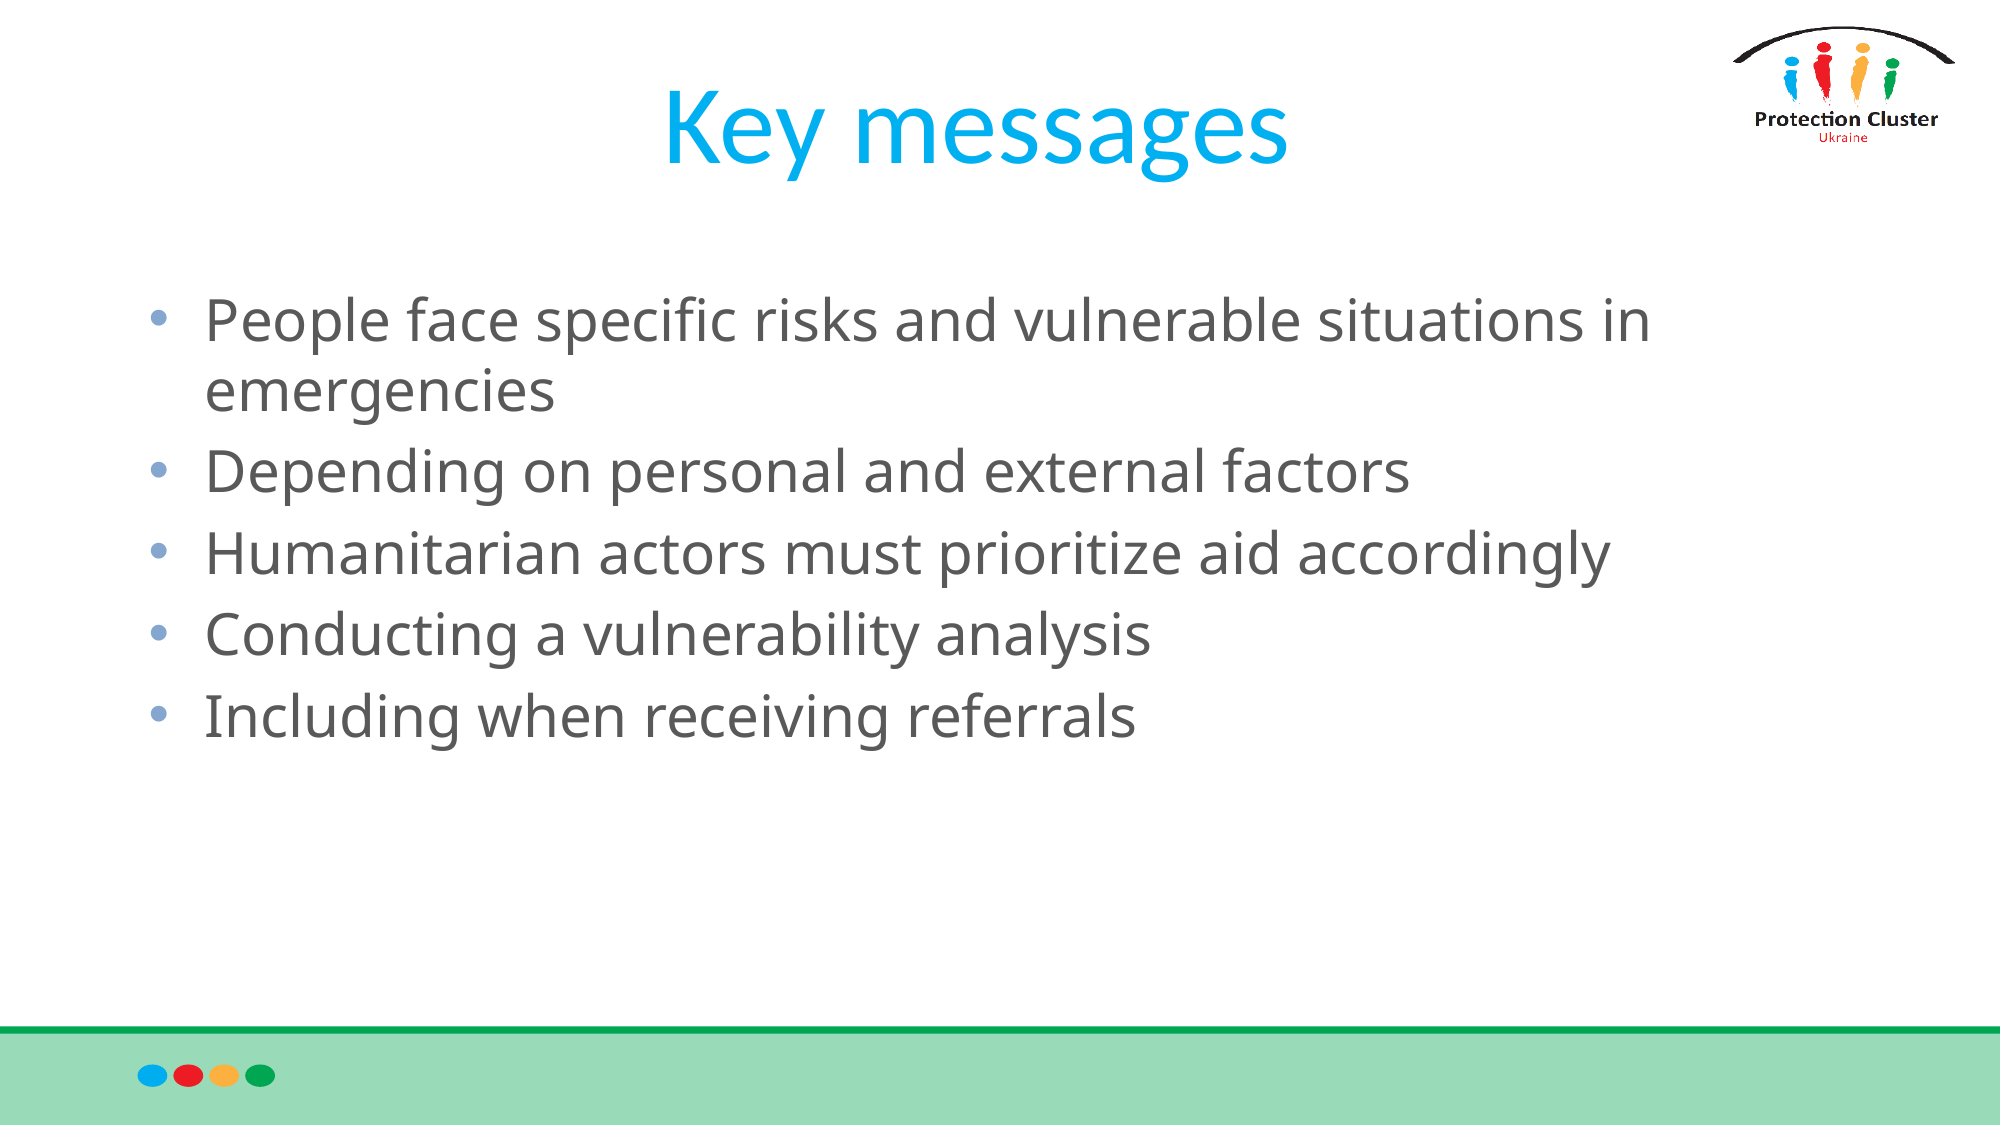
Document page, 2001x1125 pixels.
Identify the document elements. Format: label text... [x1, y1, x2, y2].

title Key messages [235, 145, 1720, 194]
picture [1731, 24, 1957, 143]
text_box People face specific risks and vulnerable situations in emergencies Depending on personal and external factors Humanitarian actors must prioritize aid accordingly Conducting a vulnerability analysis Including when receiving referrals [133, 275, 1859, 878]
